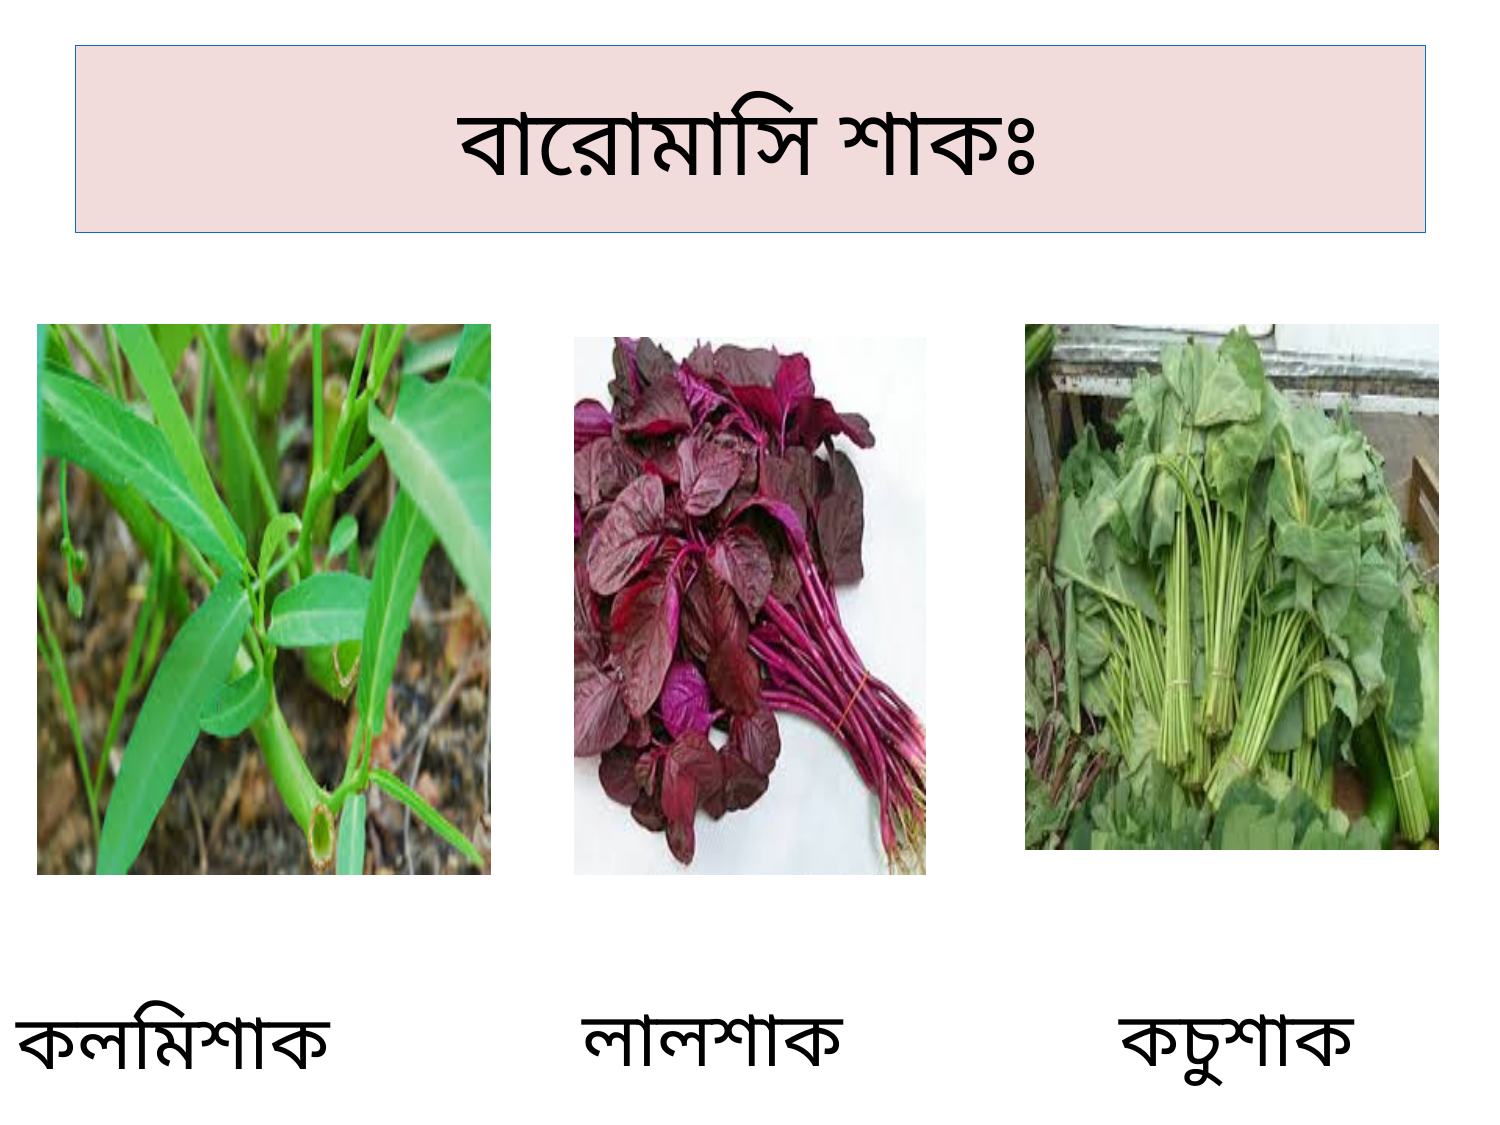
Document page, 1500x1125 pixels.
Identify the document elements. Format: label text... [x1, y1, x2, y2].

picture [1024, 324, 1440, 851]
text_box লালশাক [567, 984, 858, 1089]
text_box কলমিশাক [2, 987, 345, 1093]
title বারোমাসি শাকঃ [75, 45, 1425, 233]
text_box কচুশাক [1104, 984, 1369, 1089]
picture [573, 337, 926, 876]
picture [37, 324, 491, 876]
